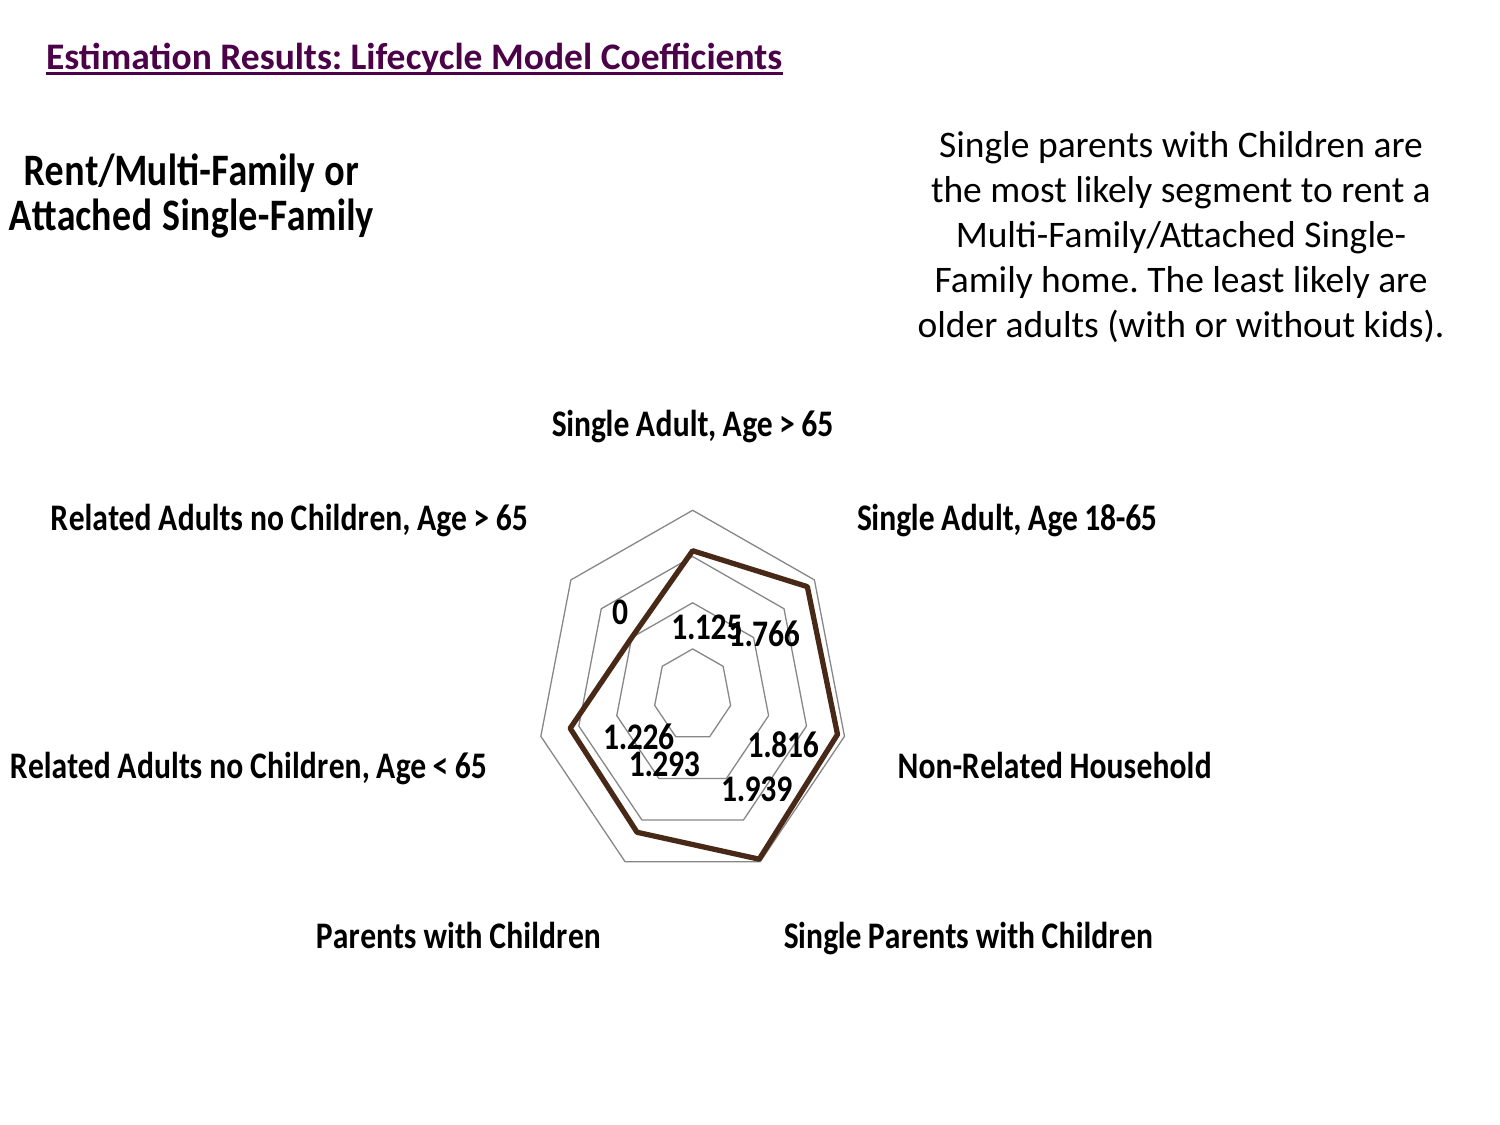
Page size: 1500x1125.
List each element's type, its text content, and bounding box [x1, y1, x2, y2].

text_box Single parents with Children are the most likely segment to rent a Multi-Family/Attached Single-Family home. The least likely are older adults (with or without kids). [1218, 112, 1463, 353]
text_box Estimation Results: Lifecycle Model Coefficients [31, 24, 799, 85]
chart [0, 99, 1213, 1120]
